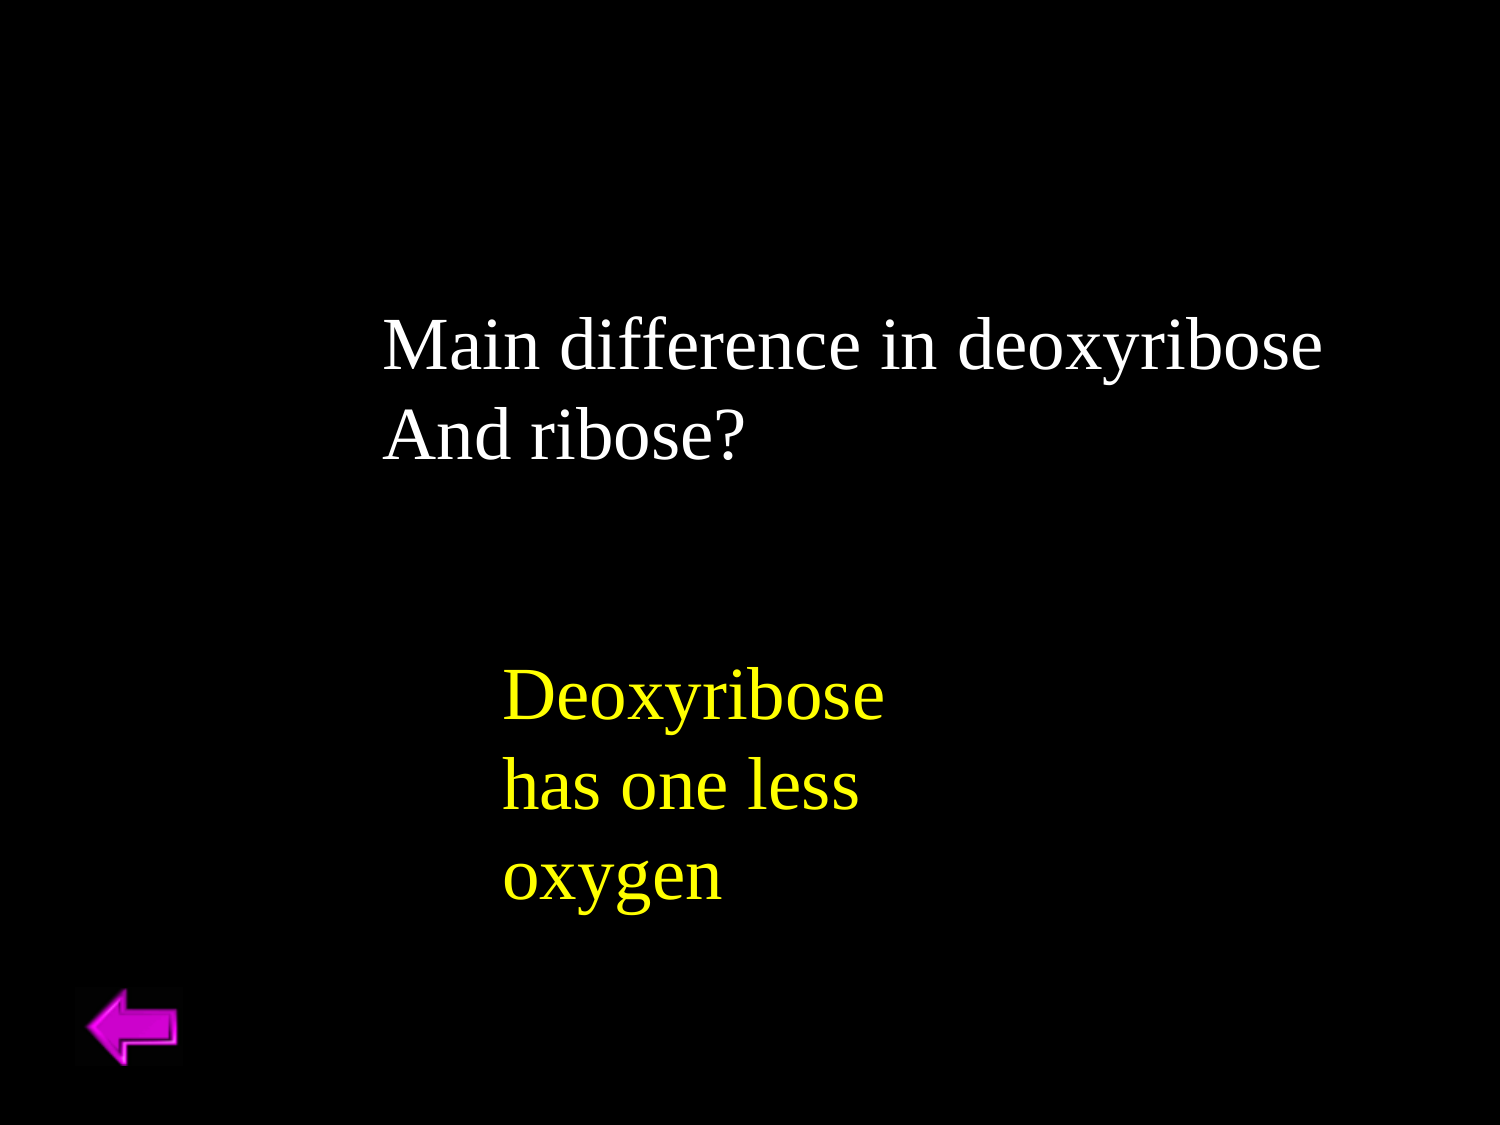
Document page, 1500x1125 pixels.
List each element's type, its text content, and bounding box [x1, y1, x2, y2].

text_box Deoxyribose has one less oxygen [487, 637, 1005, 923]
picture [74, 987, 183, 1066]
text_box Main difference in deoxyribose And ribose? [367, 287, 1340, 483]
